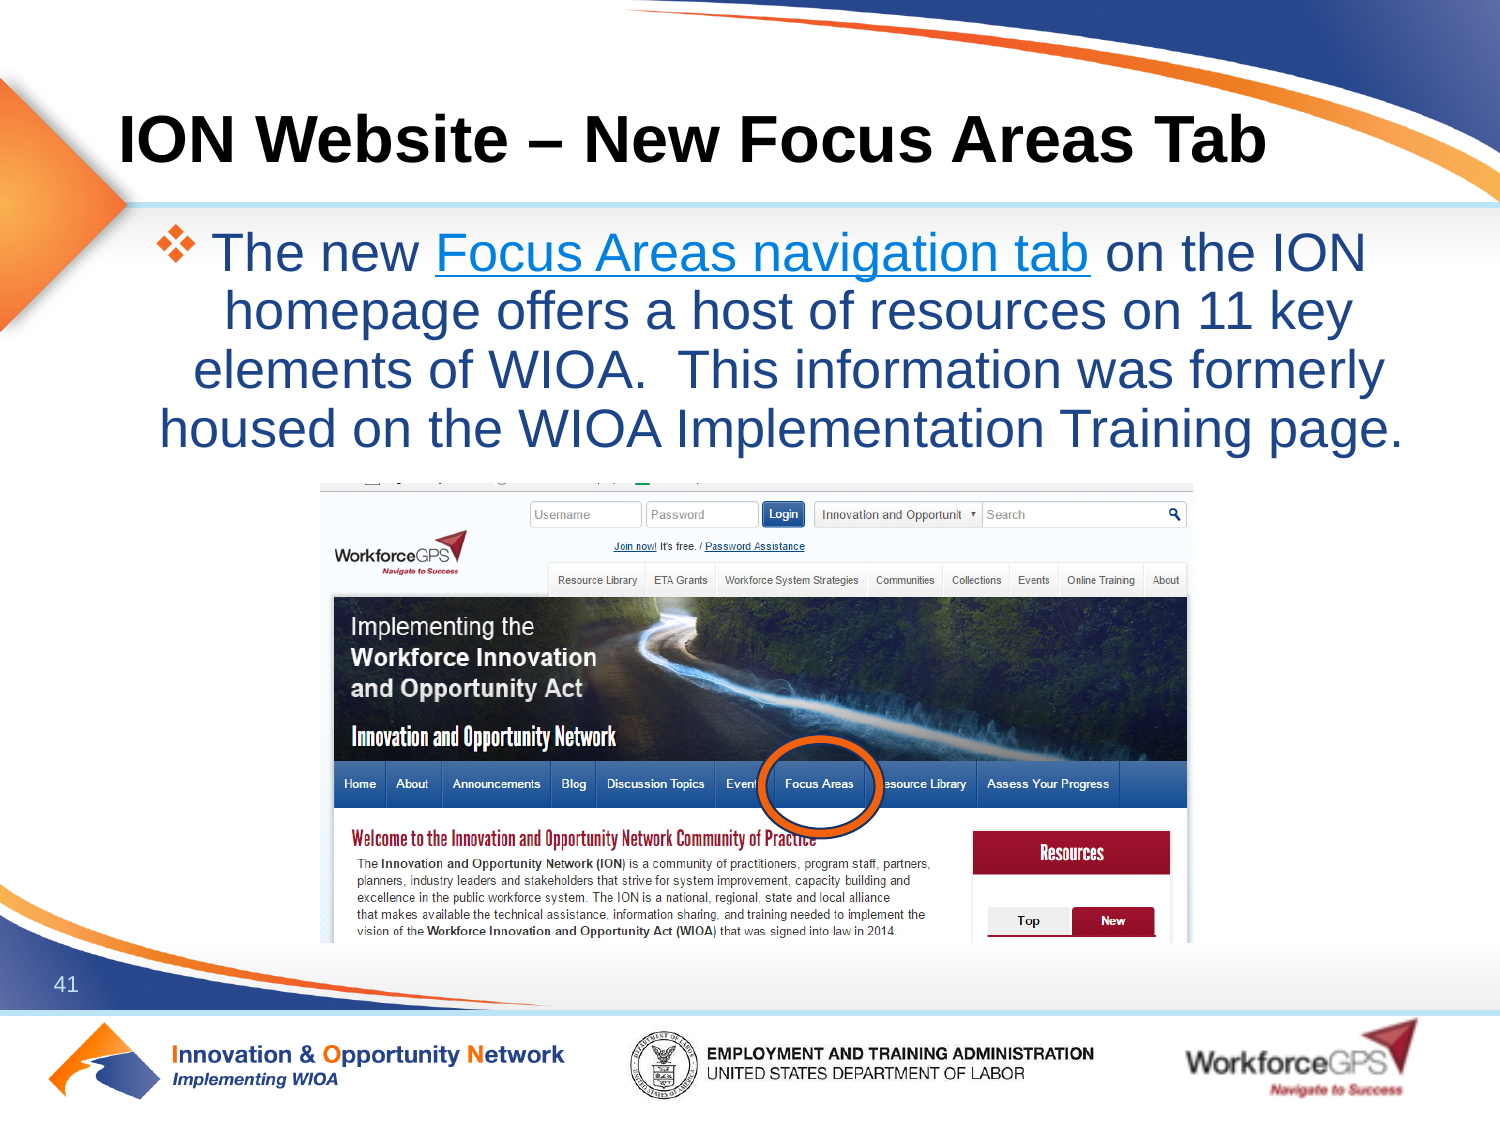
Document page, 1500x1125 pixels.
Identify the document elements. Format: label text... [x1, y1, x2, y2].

title ION Website – New Focus Areas Tab [103, 38, 1397, 185]
picture [1168, 1016, 1460, 1108]
picture [0, 882, 573, 1010]
picture [589, 0, 1500, 202]
picture [320, 483, 1194, 943]
picture [39, 1016, 576, 1107]
list The new Focus Areas navigation tab on the ION homepage offers a host of resources on 11 key elements of WIOA. This information was formerly housed on the WIOA Implementation Training page. [60, 217, 1460, 974]
picture [628, 1025, 1097, 1101]
